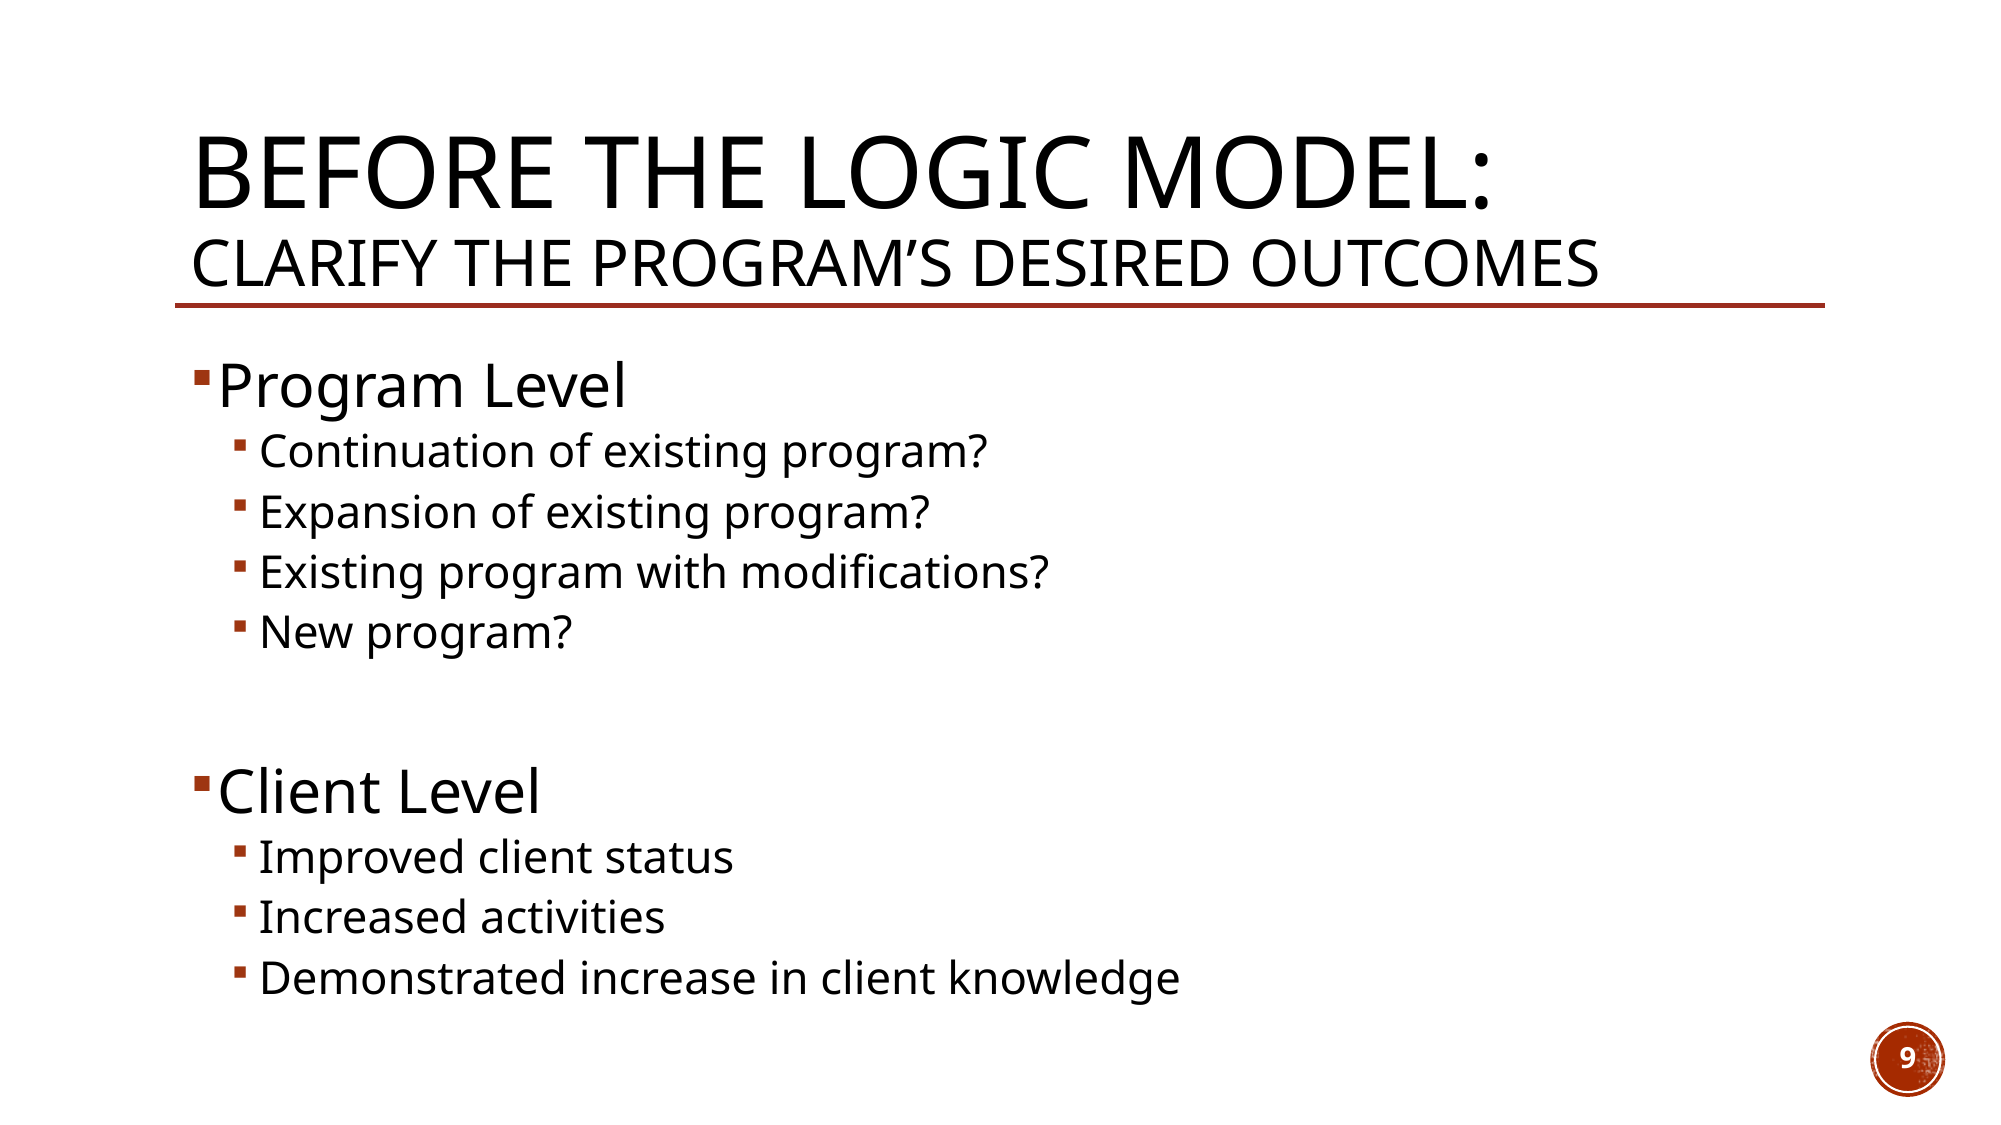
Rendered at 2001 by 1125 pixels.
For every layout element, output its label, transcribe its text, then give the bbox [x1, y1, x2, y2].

slide_number 9 [1855, 1028, 1961, 1089]
title Before the logic model: clarify the program’s desired outcomes [175, 79, 1826, 344]
list Program Level Continuation of existing program? Expansion of existing program? Existing program with modifications? New program? Client Level Improved client status Increased activities Demonstrated increase in client knowledge [175, 348, 1826, 1013]
